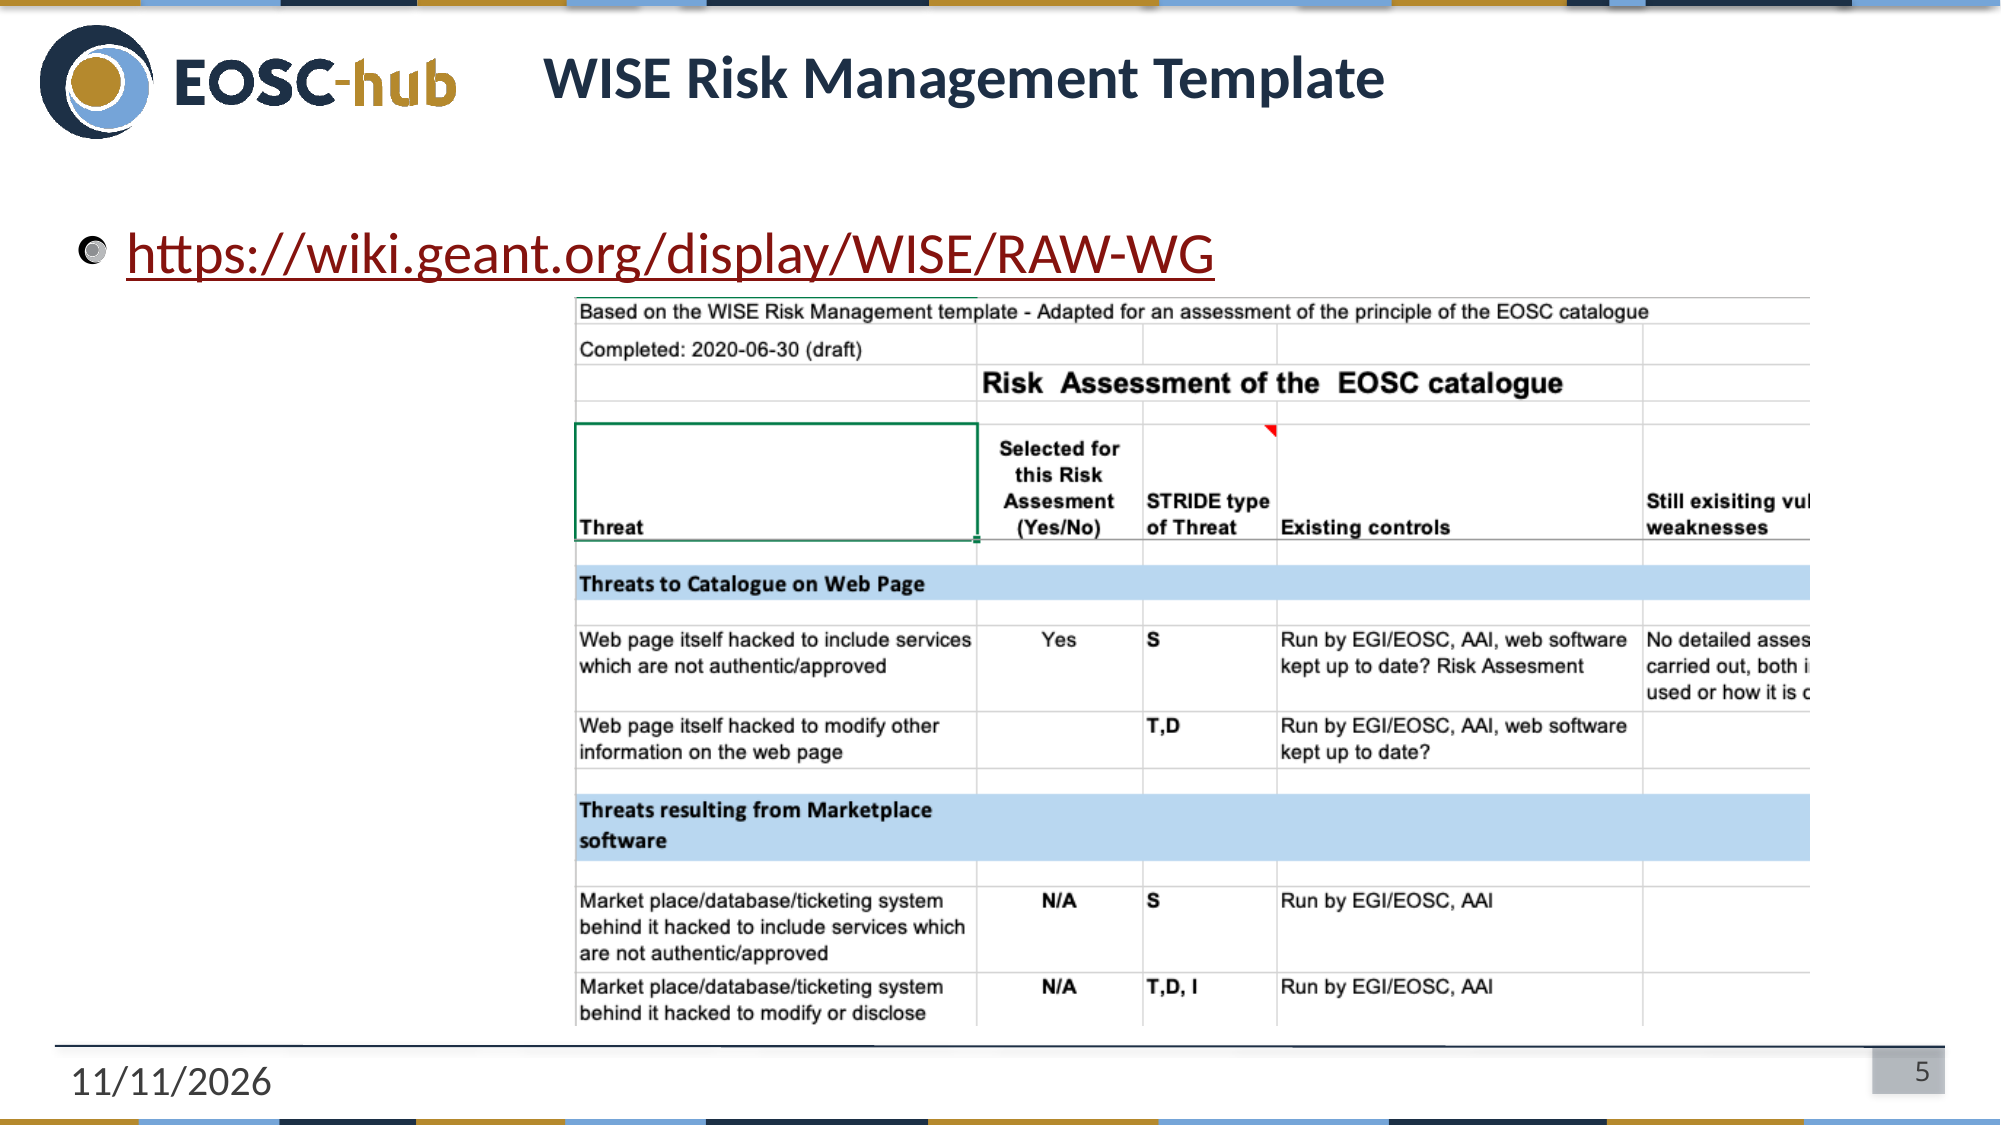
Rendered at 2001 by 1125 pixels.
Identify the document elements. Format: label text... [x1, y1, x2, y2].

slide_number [55, 1046, 522, 1094]
picture [17, 19, 479, 144]
list https://wiki.geant.org/display/WISE/RAW-WG [55, 208, 1945, 1005]
title WISE Risk Management Template [528, 30, 1946, 120]
picture [0, 1119, 2000, 1125]
picture [574, 297, 1811, 1026]
slide_number 5 [1433, 1046, 1945, 1094]
picture [69, 229, 111, 271]
